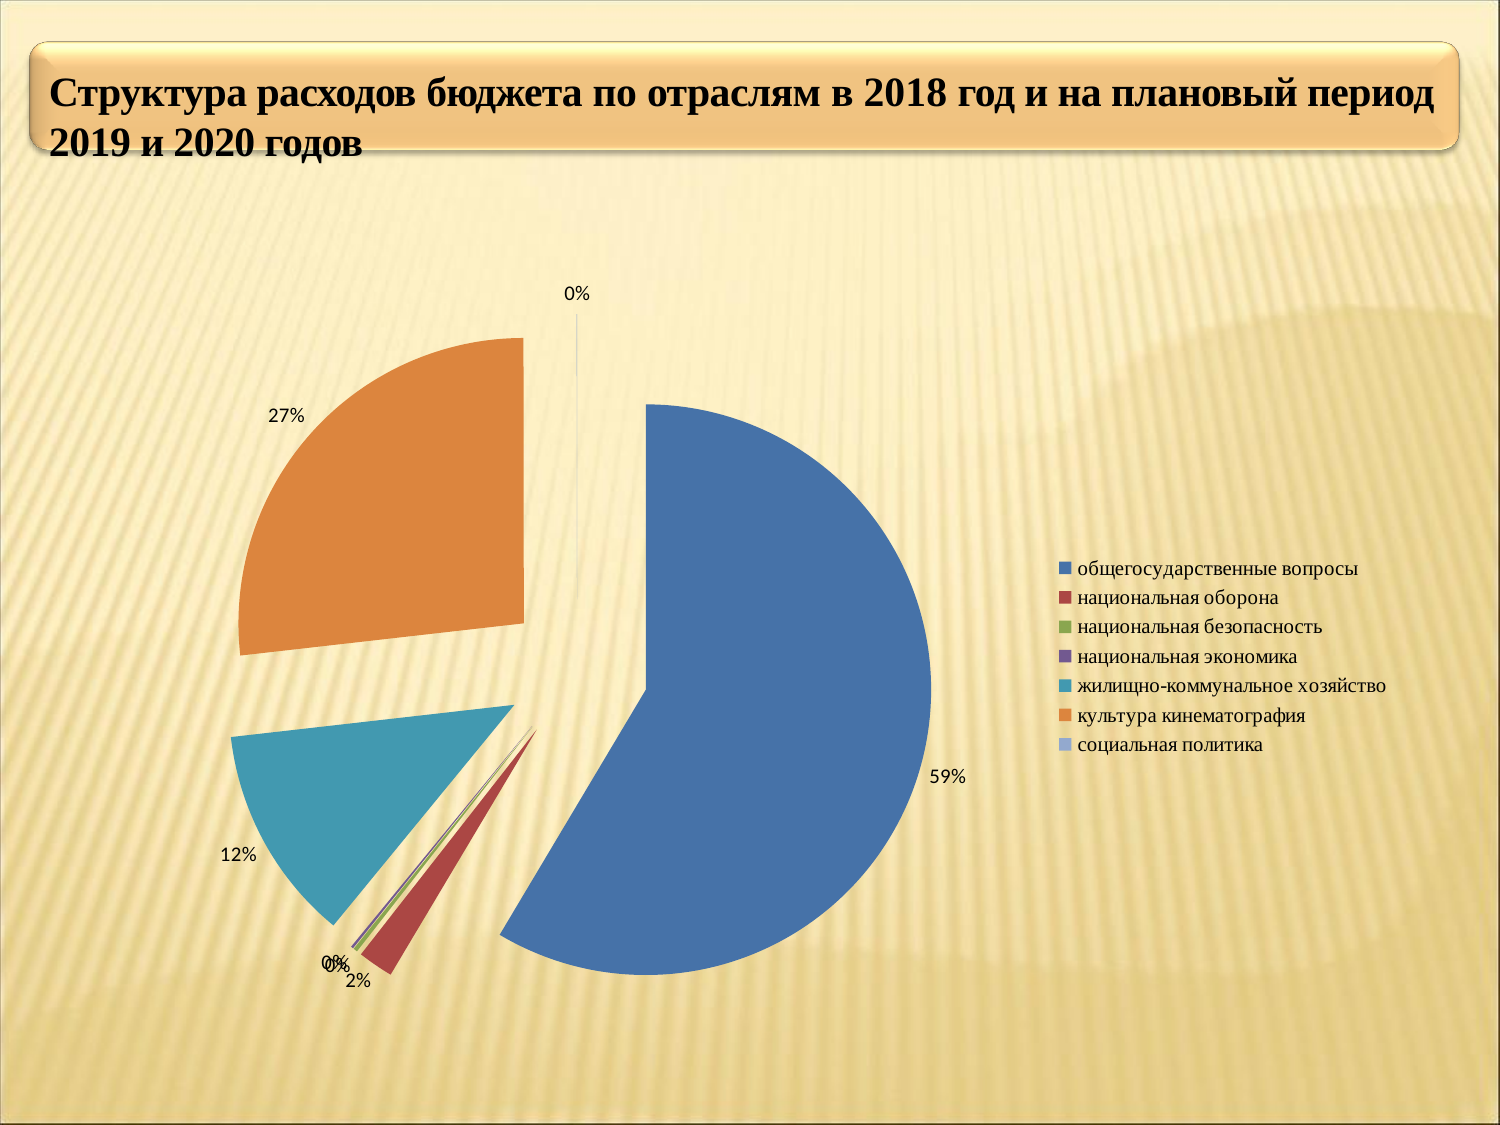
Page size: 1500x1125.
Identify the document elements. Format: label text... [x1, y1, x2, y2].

chart [116, 269, 1407, 1044]
picture [0, 0, 1500, 1125]
title Структура расходов бюджета по отраслям в 2018 год и на плановый период 2019 и 2020 годов [46, 64, 1465, 253]
